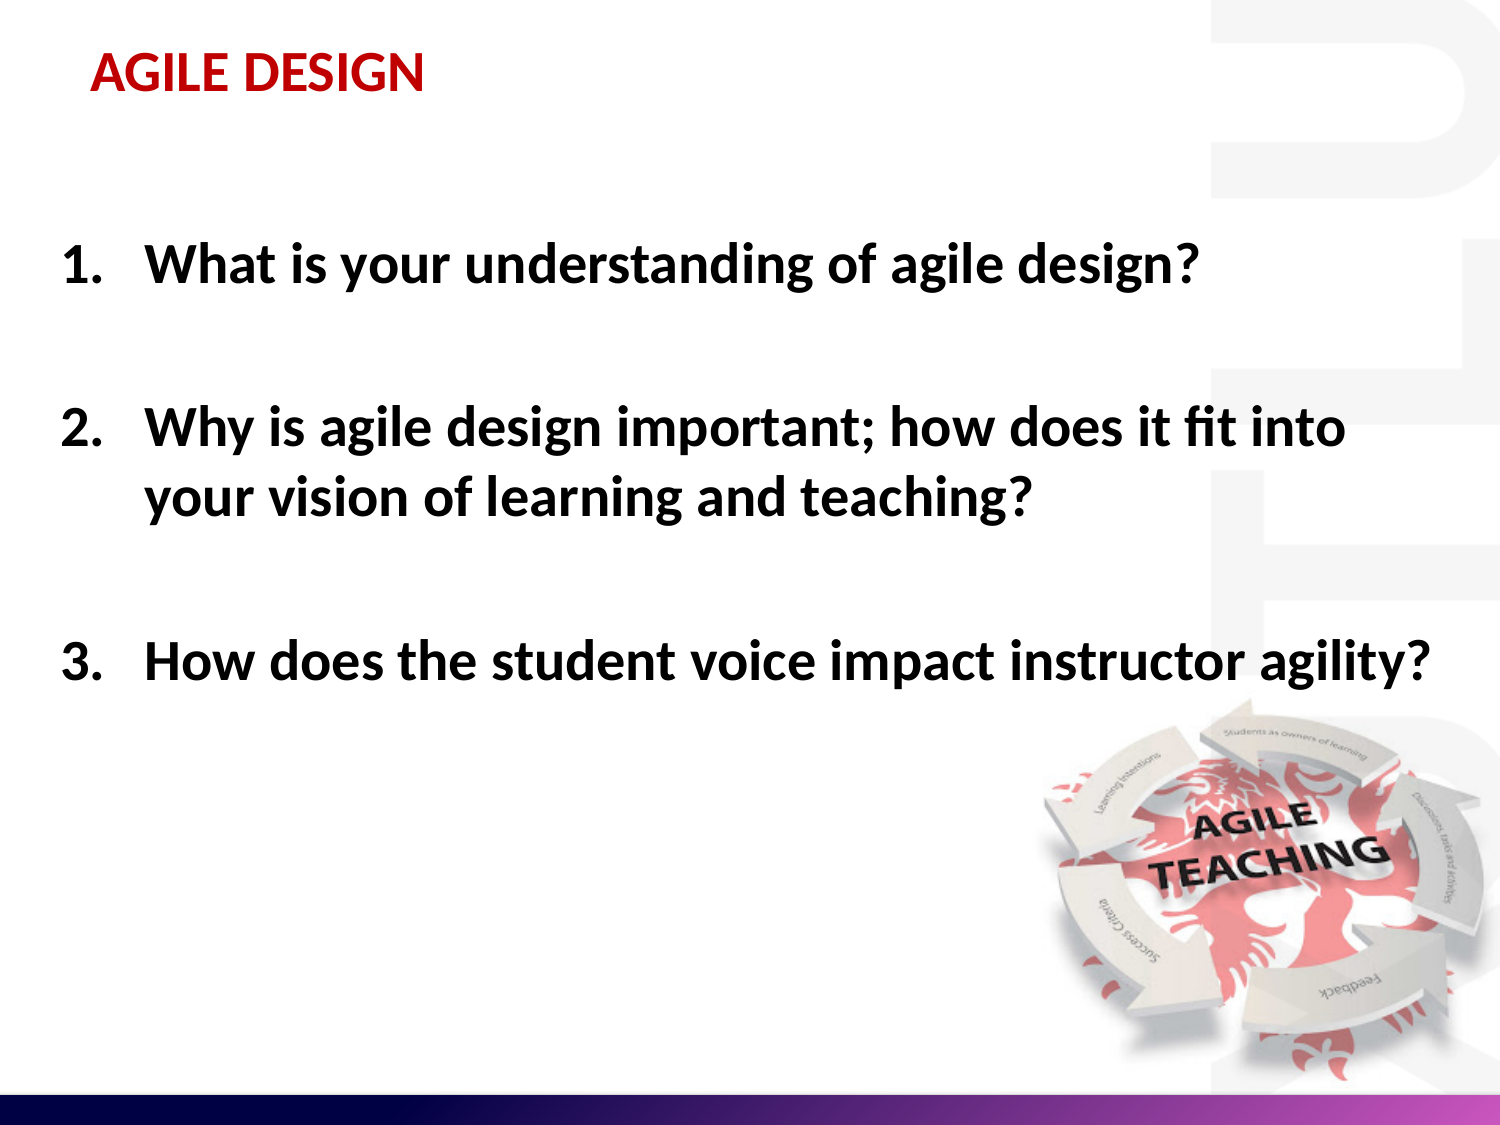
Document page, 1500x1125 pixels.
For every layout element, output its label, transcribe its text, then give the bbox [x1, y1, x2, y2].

text_box What is your understanding of agile design? Why is agile design important; how does it fit into your vision of learning and teaching? How does the student voice impact instructor agility? [45, 135, 1205, 911]
picture [1030, 0, 1500, 1125]
text_box [0, 1094, 1205, 1125]
title Agile design [75, 9, 1205, 126]
